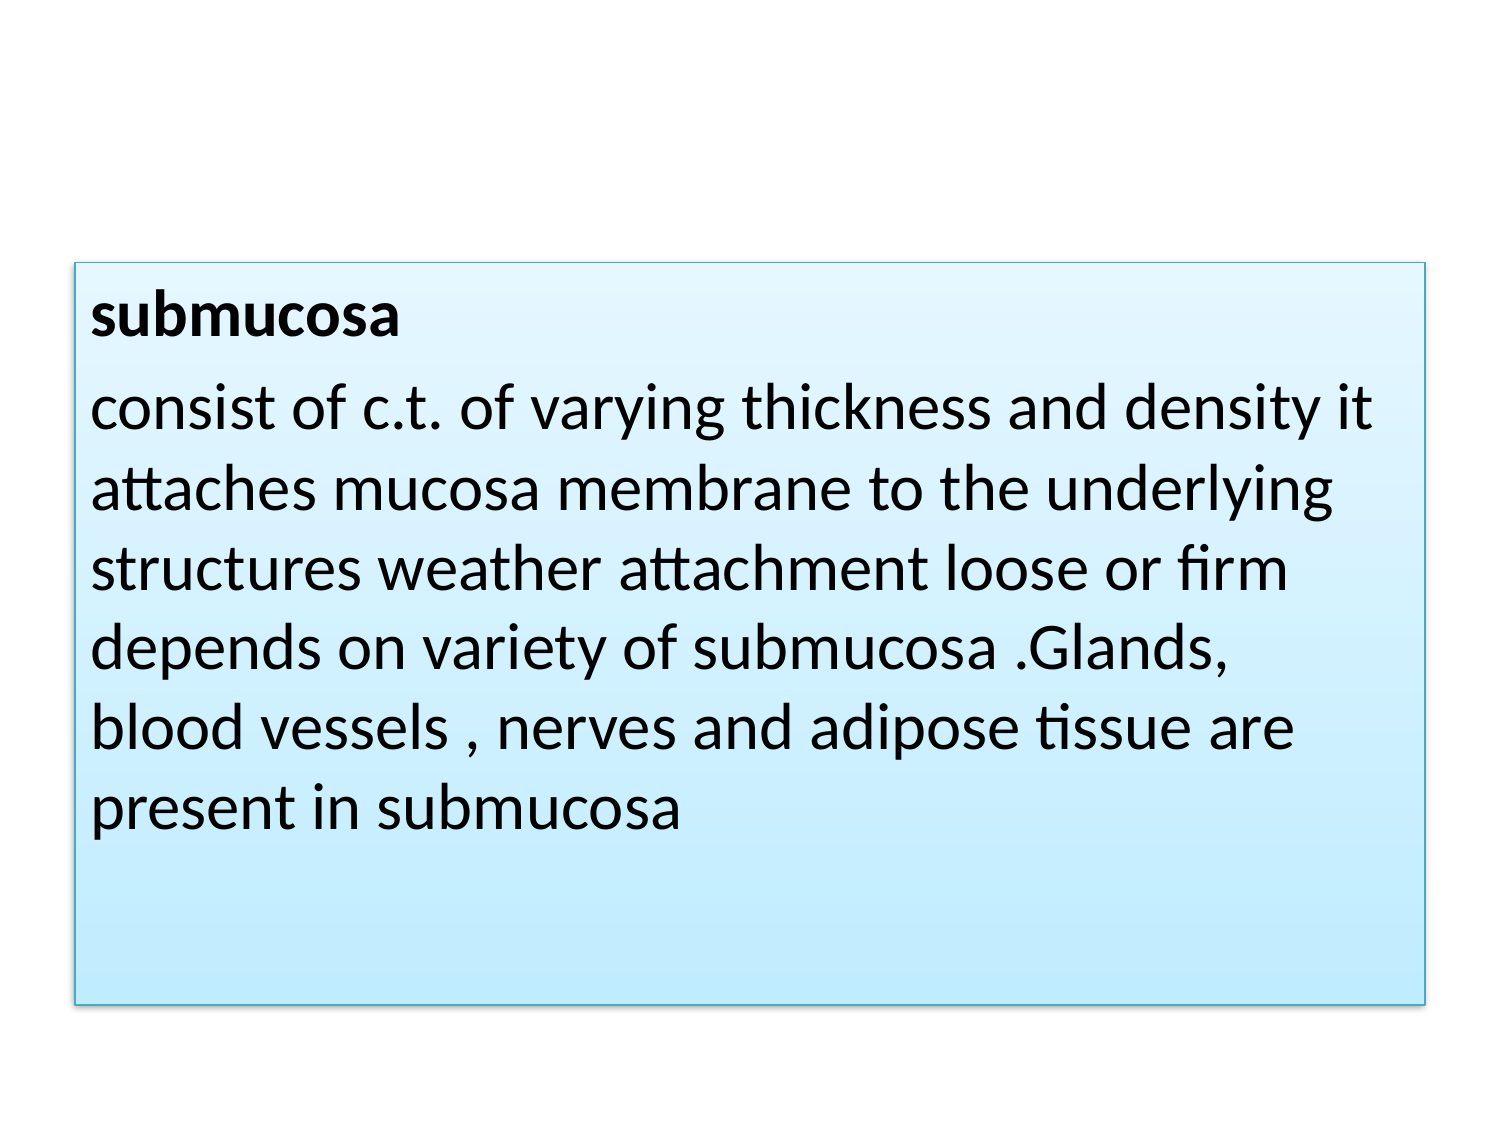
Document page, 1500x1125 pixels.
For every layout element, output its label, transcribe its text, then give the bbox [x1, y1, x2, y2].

list submucosa consist of c.t. of varying thickness and density it attaches mucosa membrane to the underlying structures weather attachment loose or firm depends on variety of submucosa .Glands, blood vessels , nerves and adipose tissue are present in submucosa [74, 262, 1426, 1006]
